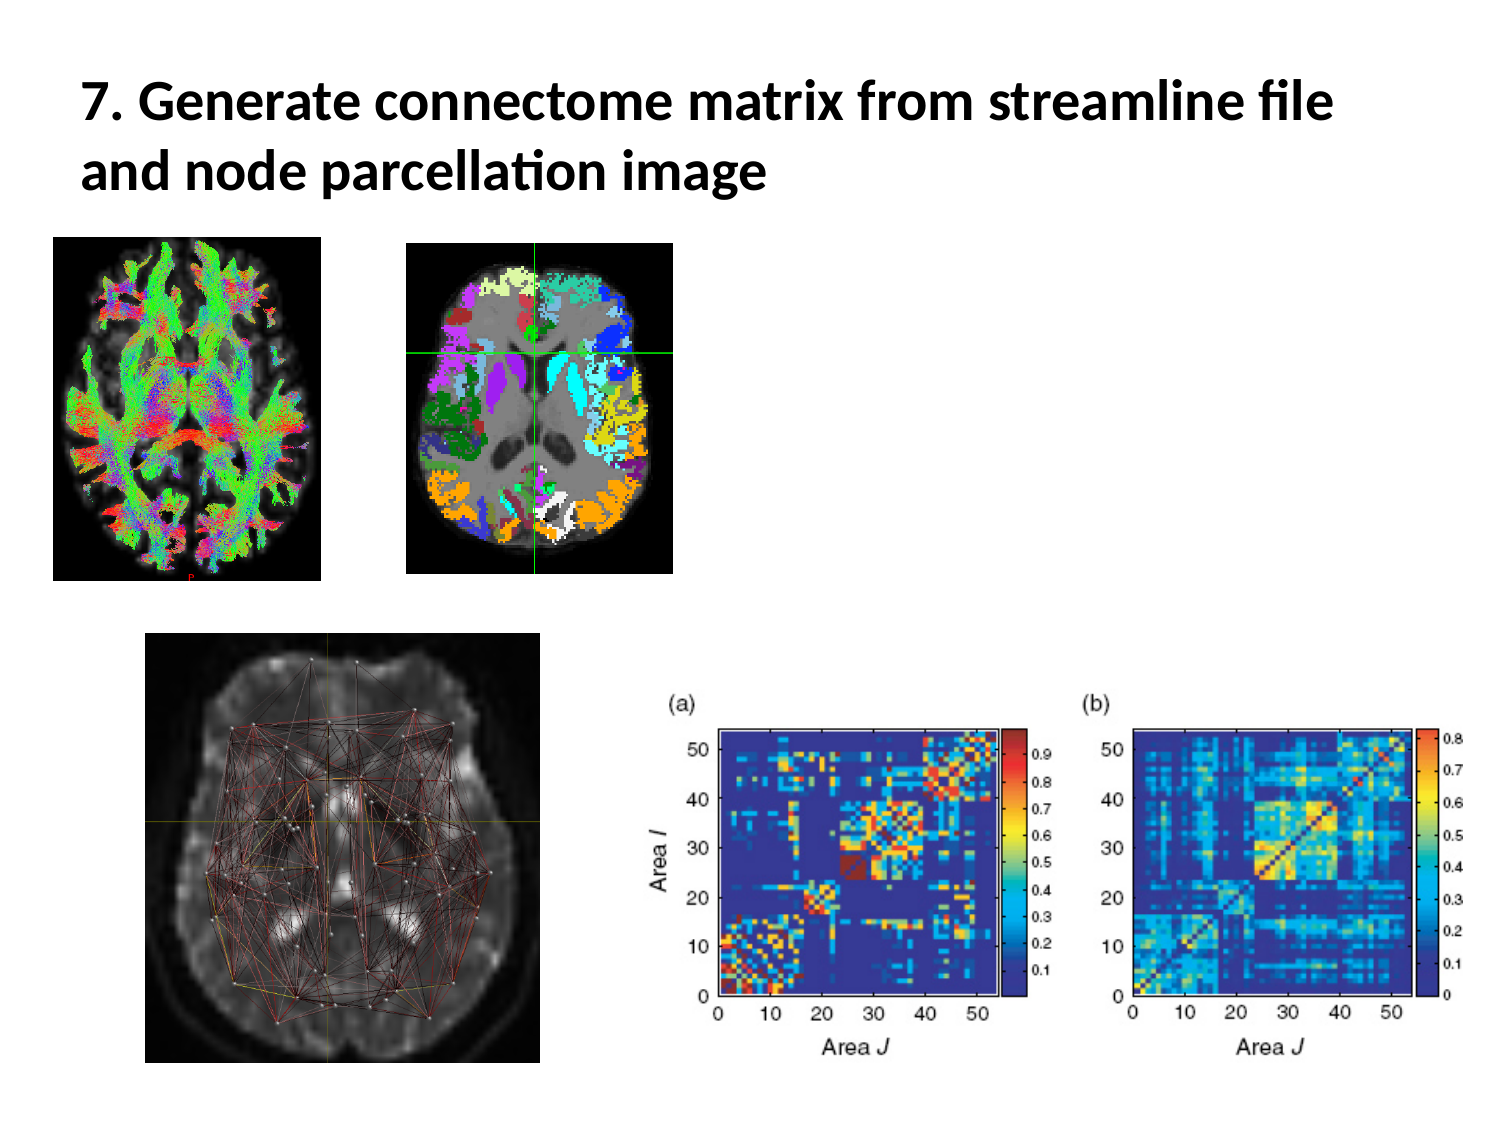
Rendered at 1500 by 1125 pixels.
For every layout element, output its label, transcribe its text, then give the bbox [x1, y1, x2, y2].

picture [643, 687, 1463, 1064]
picture [145, 633, 540, 1064]
list 7. Generate connectome matrix from streamline file and node parcellation image [64, 54, 1415, 237]
picture [52, 237, 321, 581]
picture [405, 243, 673, 575]
